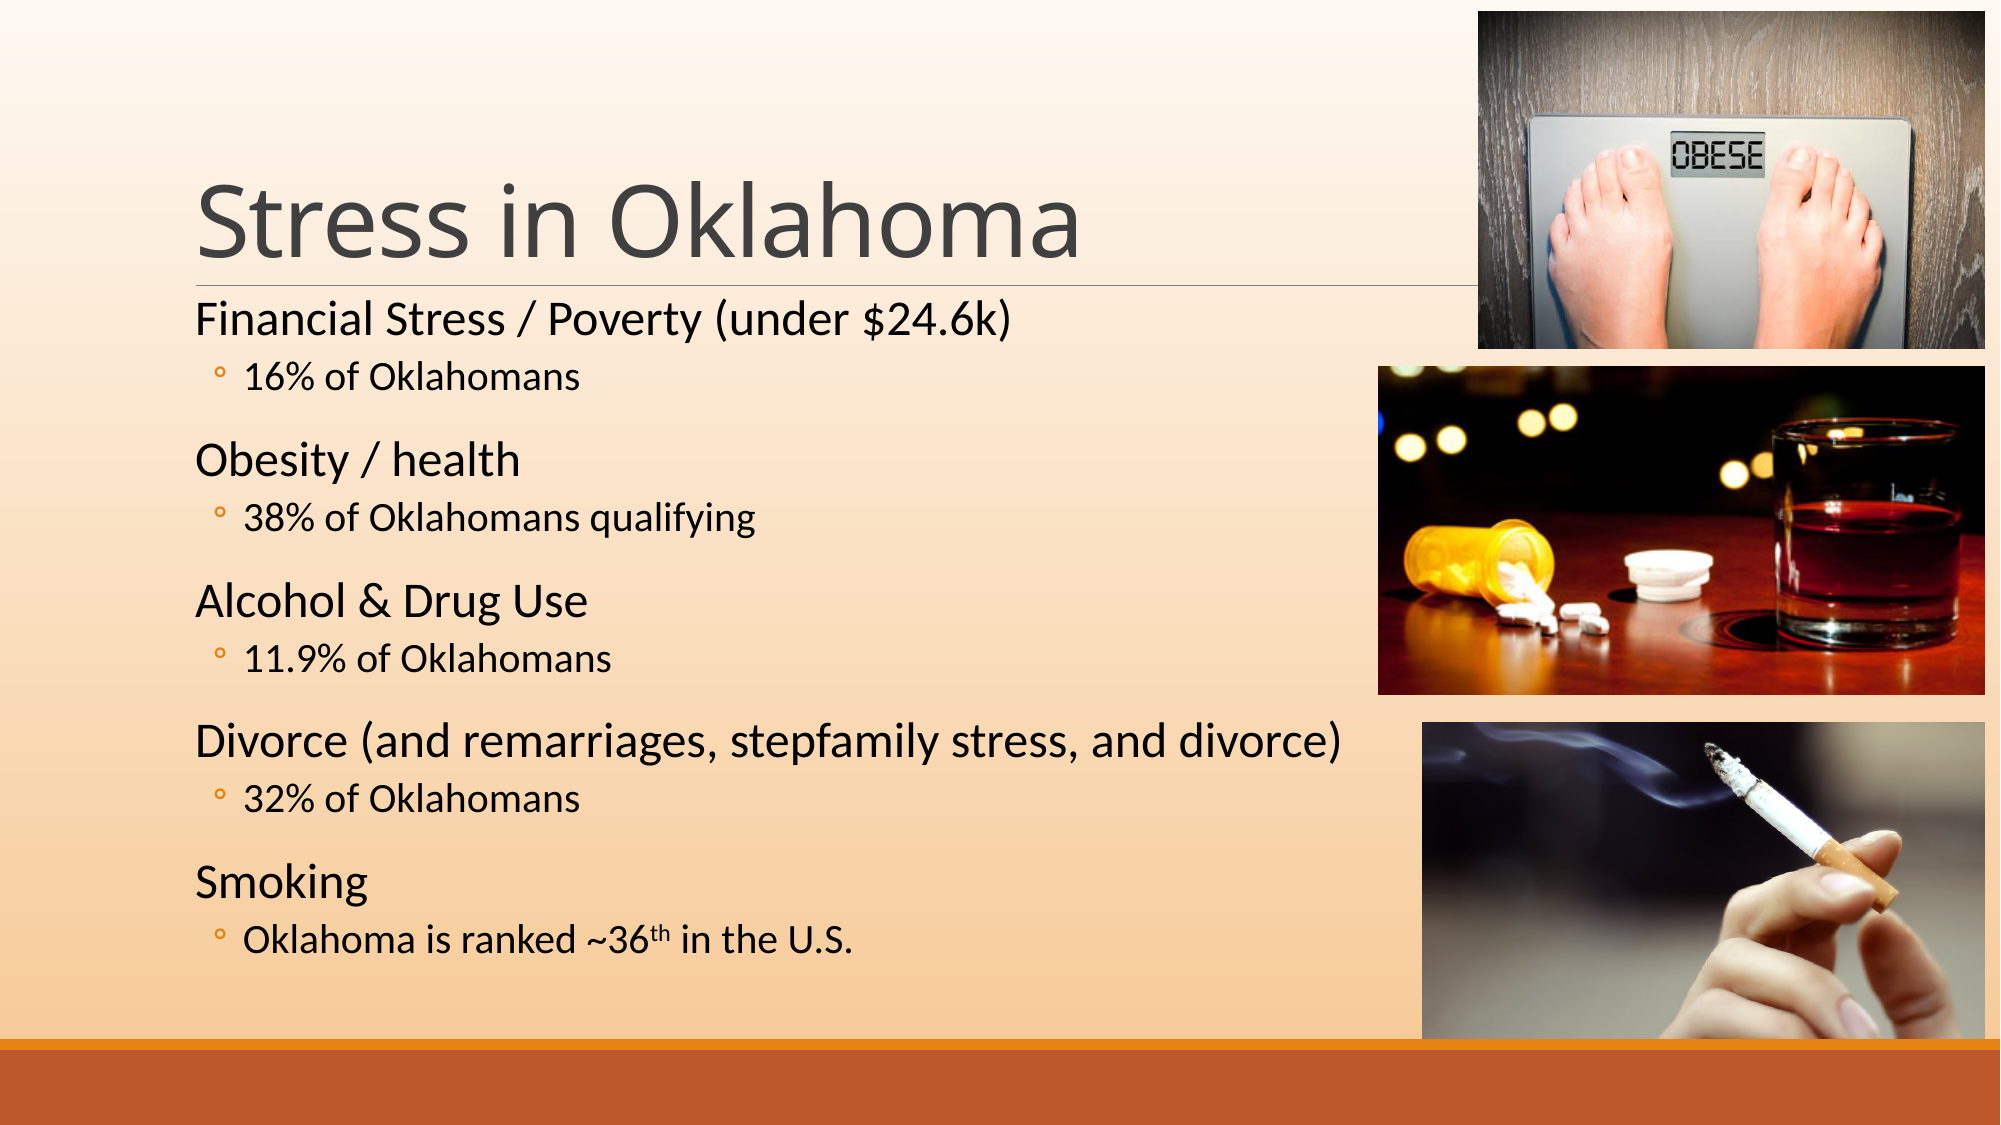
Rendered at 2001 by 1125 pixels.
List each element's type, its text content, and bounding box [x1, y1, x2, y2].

picture [1478, 11, 1986, 350]
list Financial Stress / Poverty (under $24.6k) 16% of Oklahomans Obesity / health 38% of Oklahomans qualifying Alcohol & Drug Use 11.9% of Oklahomans Divorce (and remarriages, stepfamily stress, and divorce) 32% of Oklahomans Smoking Oklahoma is ranked ~36th in the U.S. [180, 285, 1830, 1039]
picture [1422, 722, 1986, 1040]
title Stress in Oklahoma [180, 47, 1475, 285]
picture [1377, 365, 1986, 695]
